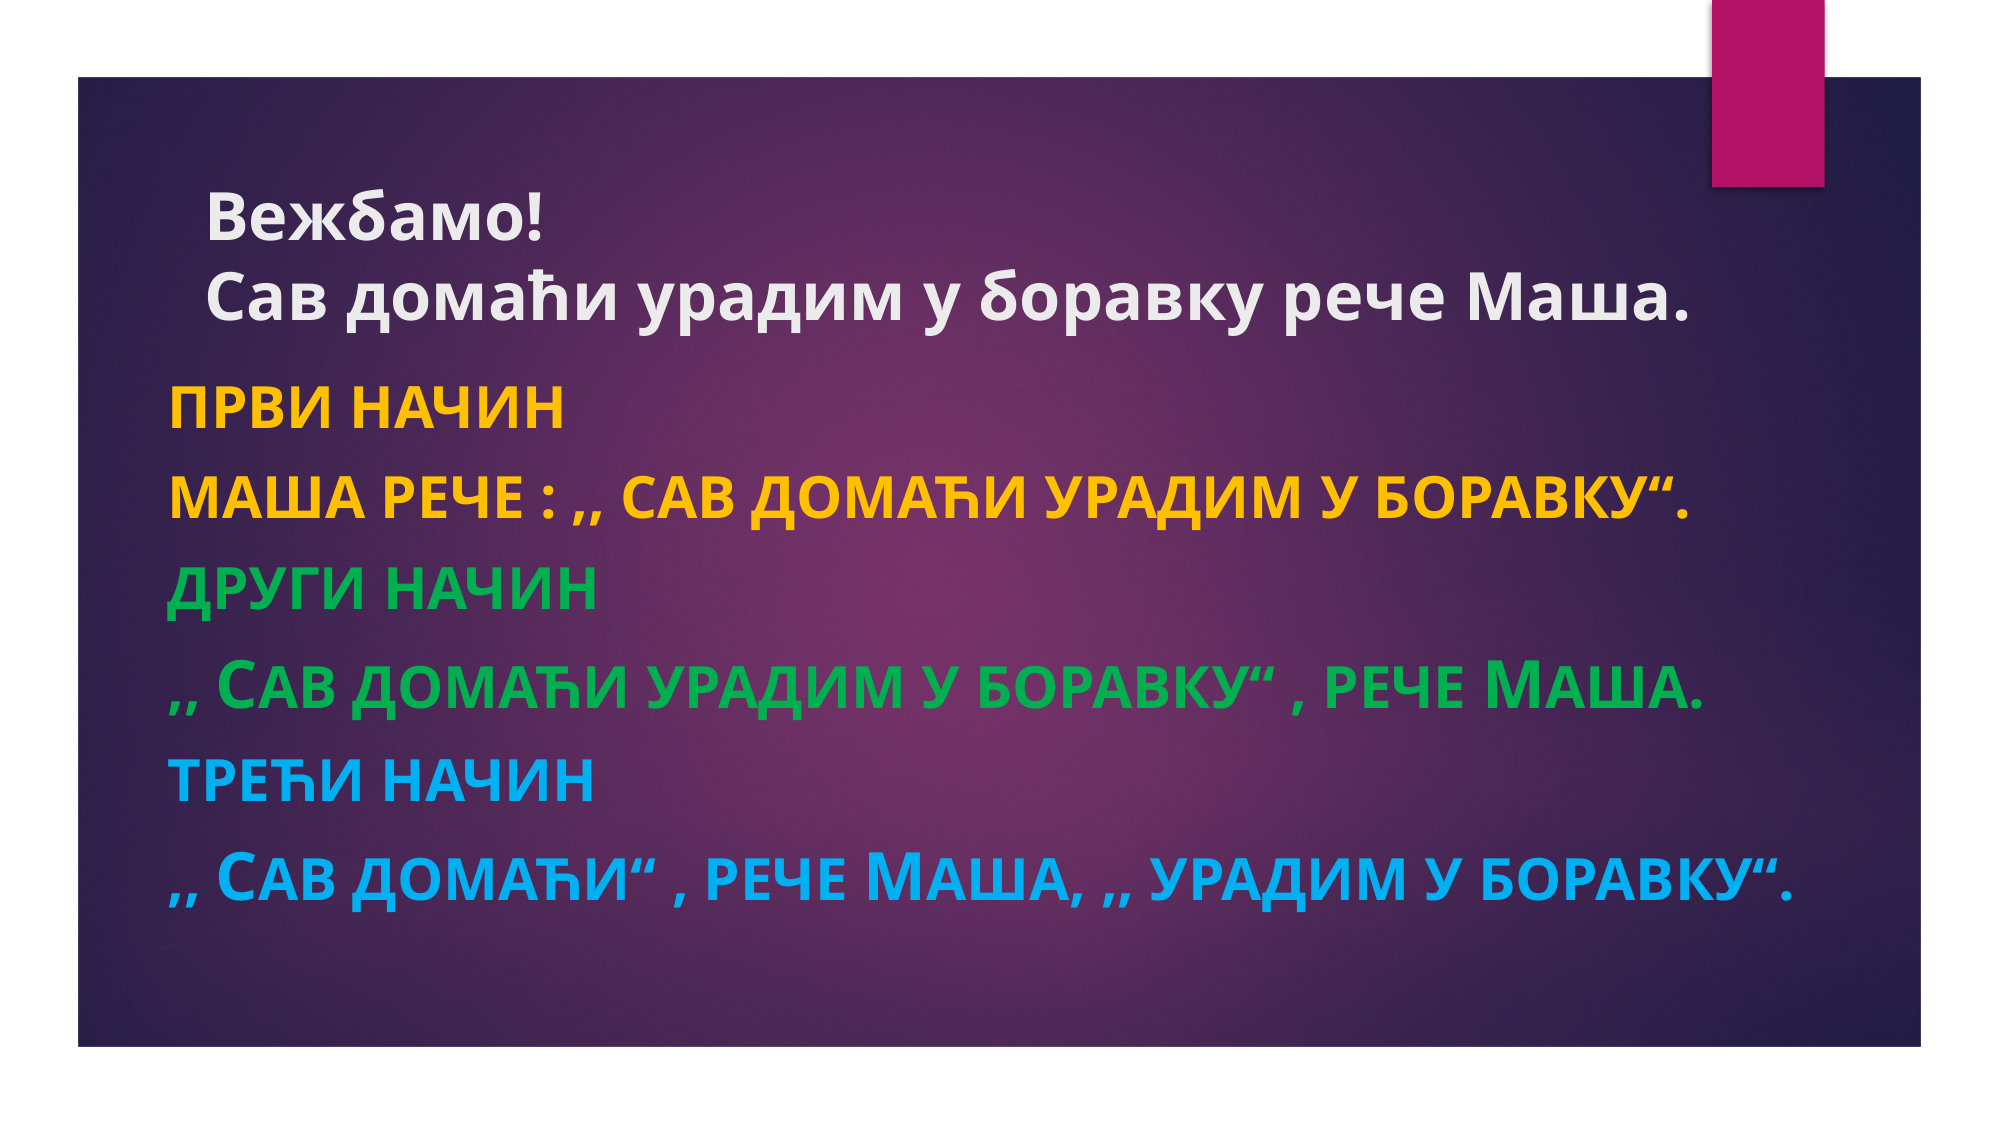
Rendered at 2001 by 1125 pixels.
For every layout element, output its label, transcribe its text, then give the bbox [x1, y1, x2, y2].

title Вежбамо! Сав домаћи урадим у боравку рече Маша. [189, 146, 1751, 342]
subtitle Први начин Маша рече : ,, сав домаћи урадим у боравку“. Други начин ,, сав домаћи урадим у боравку“ , рече маша. Трећи начин ,, сав домаћи“ , рече маша, ,, урадим у боравку“. [152, 362, 1831, 925]
